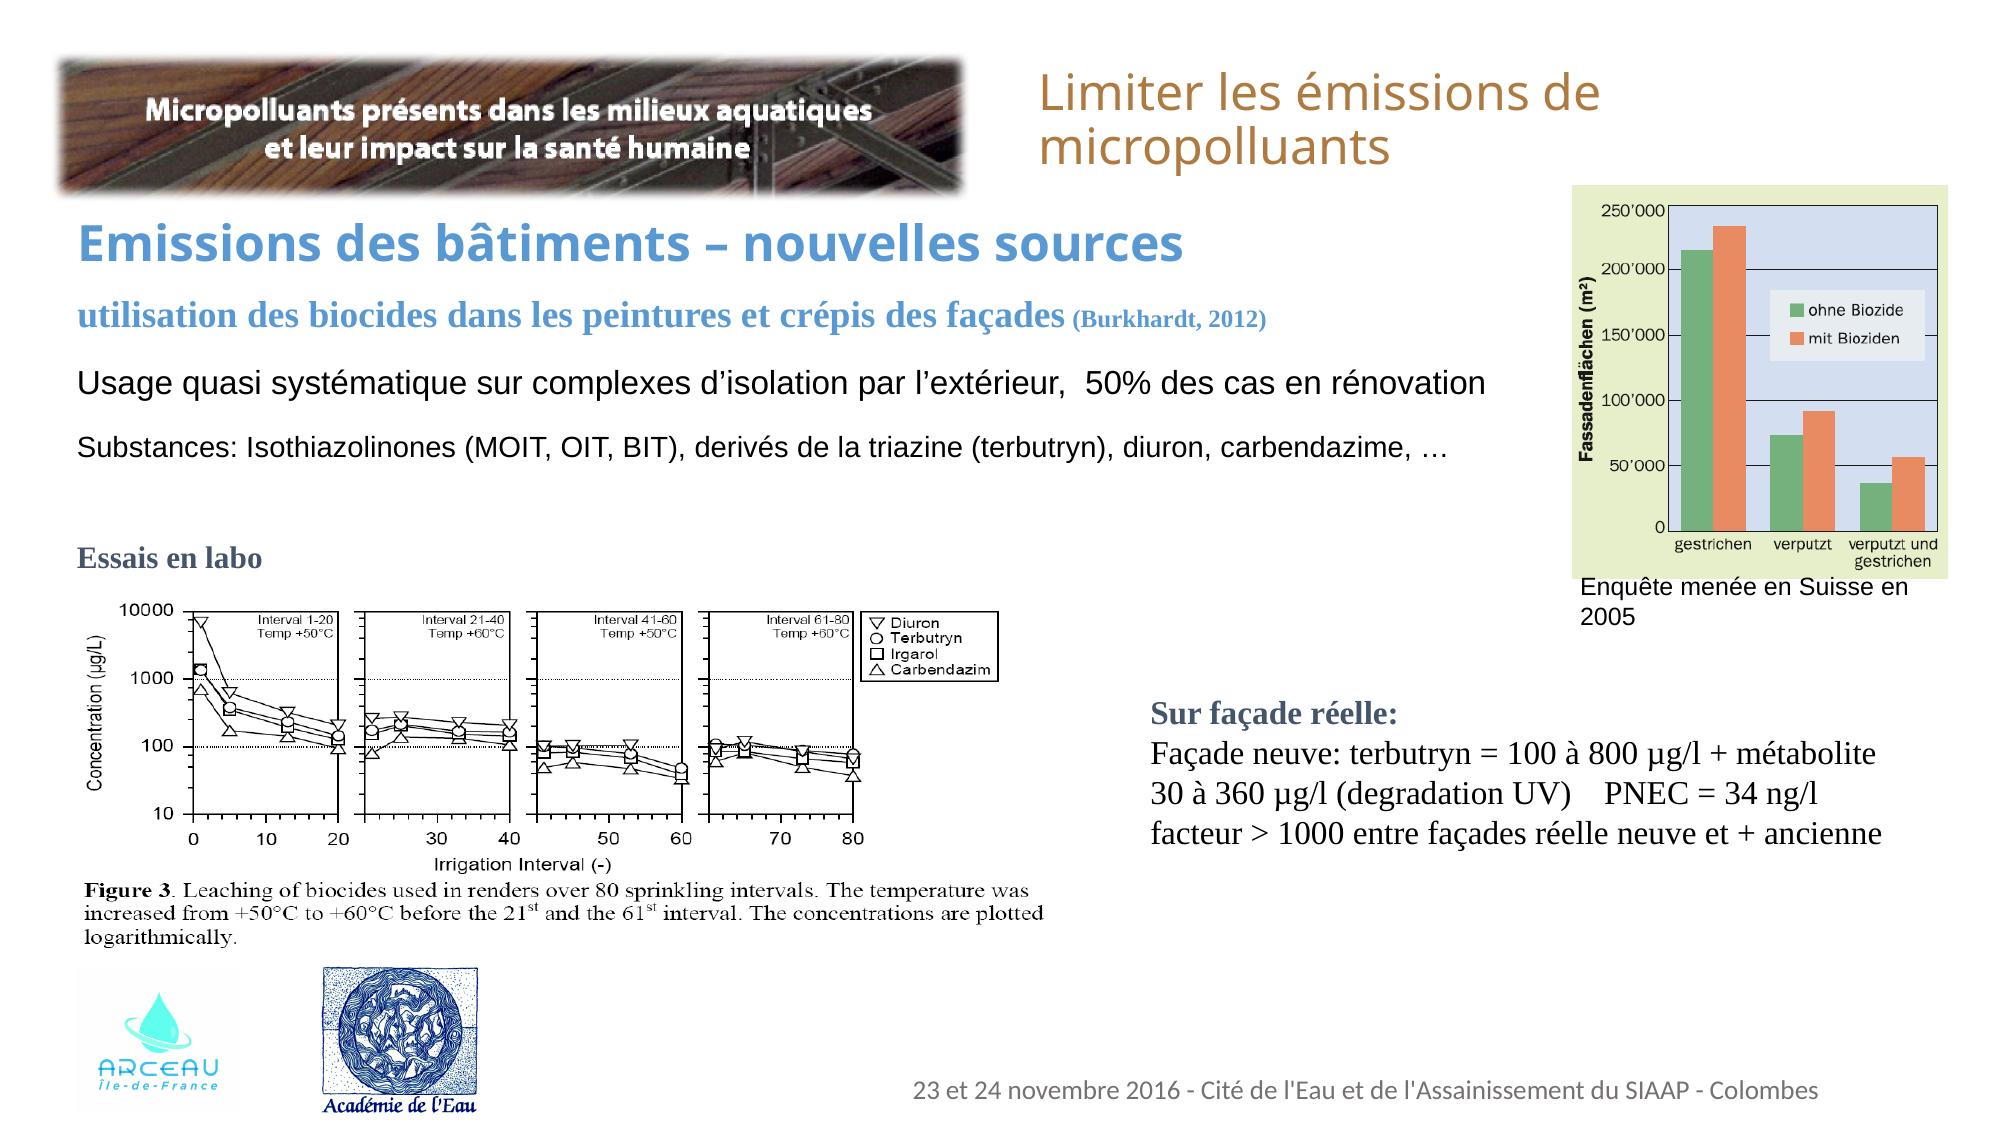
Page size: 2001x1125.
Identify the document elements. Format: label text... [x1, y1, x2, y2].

text_box Limiter les émissions de micropolluants [1024, 59, 1949, 199]
picture [75, 966, 241, 1114]
picture [1572, 185, 1949, 579]
text_box Sur façade réelle: Façade neuve: terbutryn = 100 à 800 µg/l + métabolite 30 à 360 µg/l (degradation UV) PNEC = 34 ng/l facteur > 1000 entre façades réelle neuve et + ancienne [1060, 684, 1912, 859]
text_box Essais en labo [62, 530, 415, 595]
text_box Emissions des bâtiments – nouvelles sources utilisation des biocides dans les peintures et crépis des façades (Burkhardt, 2012) [62, 220, 1507, 353]
picture [321, 966, 479, 1115]
text_box Usage quasi systématique sur complexes d’isolation par l’extérieur, 50% des cas en rénovation [62, 353, 1507, 409]
picture [62, 595, 1051, 950]
text_box Enquête menée en Suisse en 2005 [1565, 562, 1949, 638]
picture [67, 67, 954, 186]
text_box Substances: Isothiazolinones (MOIT, OIT, BIT), derivés de la triazine (terbutryn), diuron, carbendazime, … [62, 420, 1507, 471]
